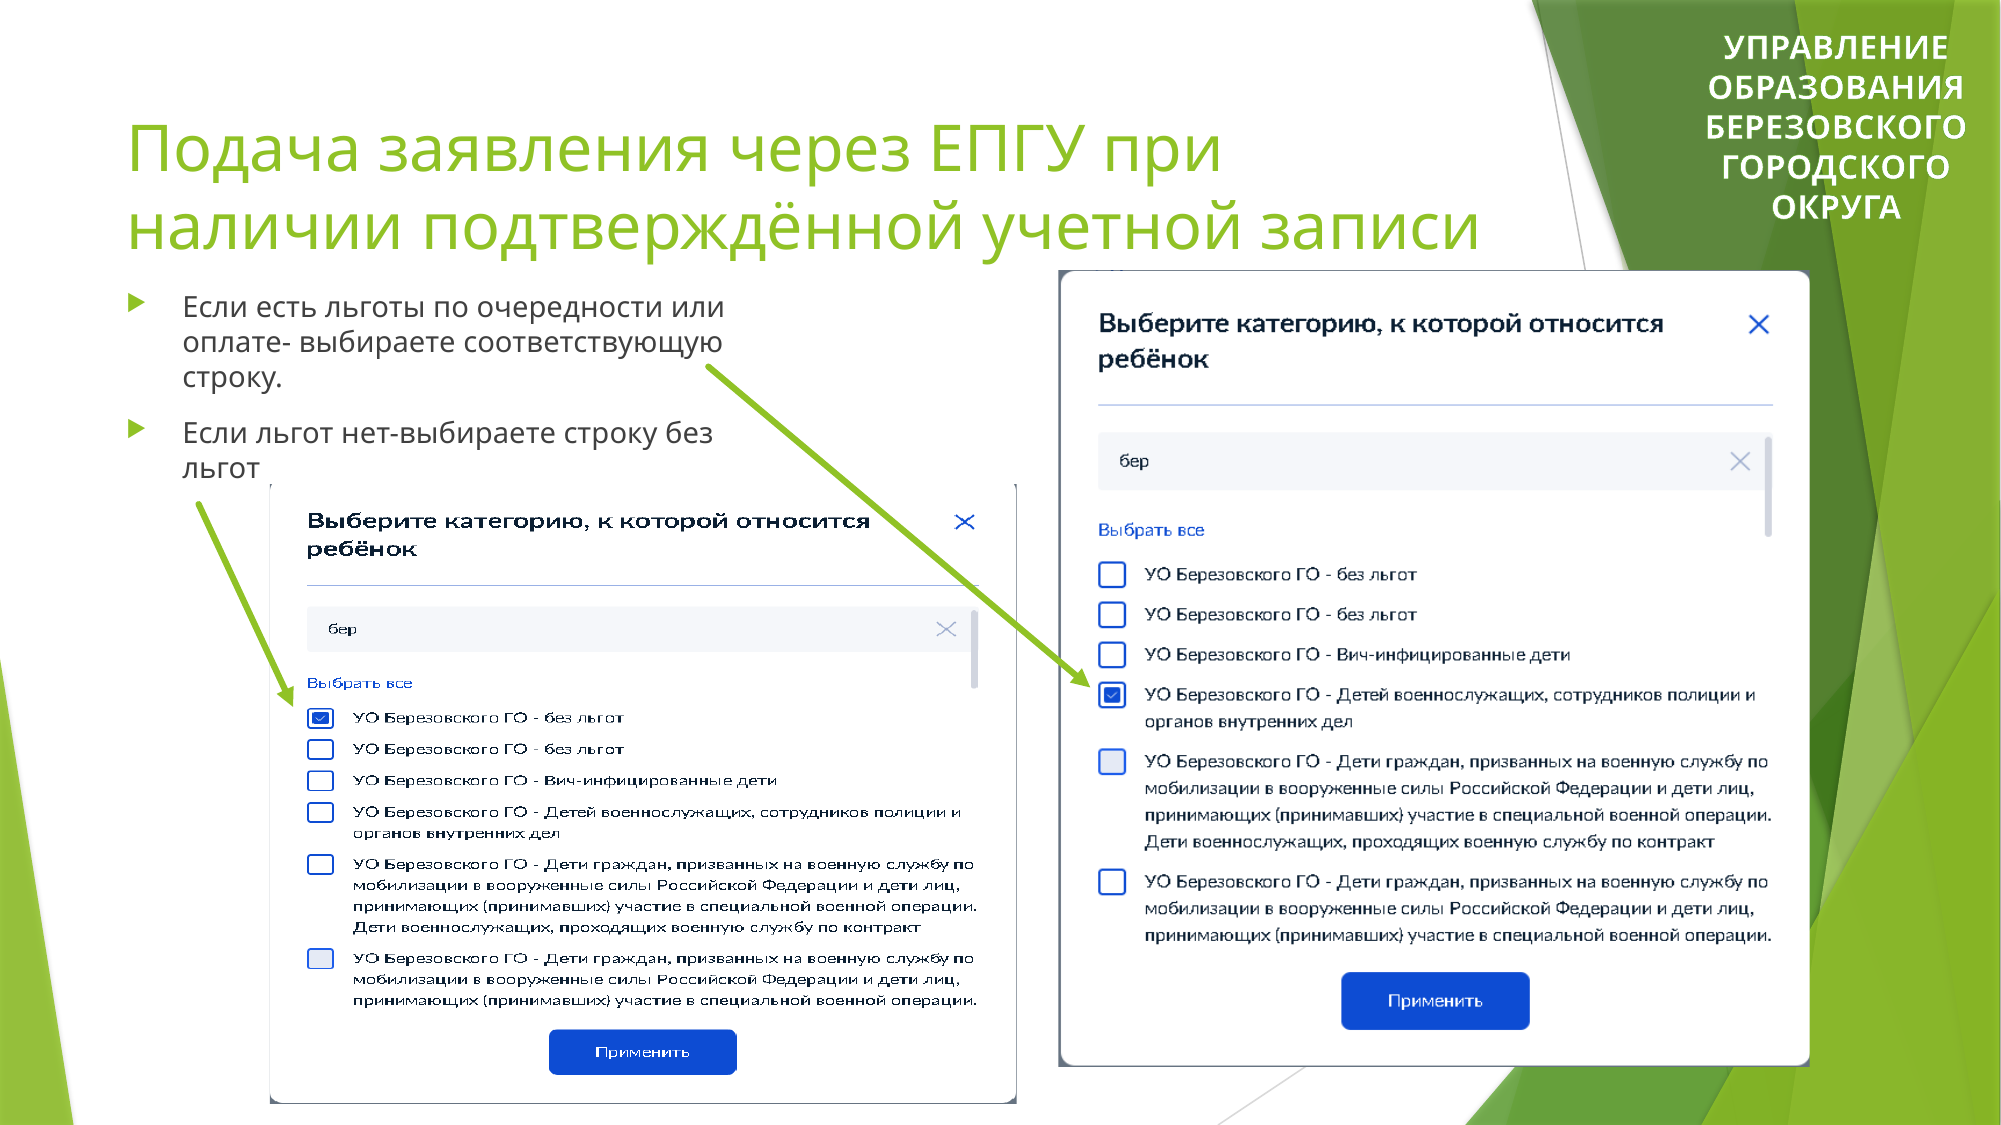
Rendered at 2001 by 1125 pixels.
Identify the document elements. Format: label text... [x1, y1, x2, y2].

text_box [198, 503, 294, 708]
picture [269, 484, 1018, 1104]
title Подача заявления через ЕПГУ при наличии подтверждённой учетной записи [111, 99, 1522, 317]
list Если есть льготы по очередности или оплате- выбираете соответствующую строку. Если льгот нет-выбираете строку без льгот [111, 280, 771, 992]
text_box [707, 366, 1091, 688]
text_box УПРАВЛЕНИЕ ОБРАЗОВАНИЯ БЕРЕЗОВСКОГО ГОРОДСКОГО ОКРУГА [1672, 18, 2000, 233]
picture [1057, 269, 1810, 1067]
